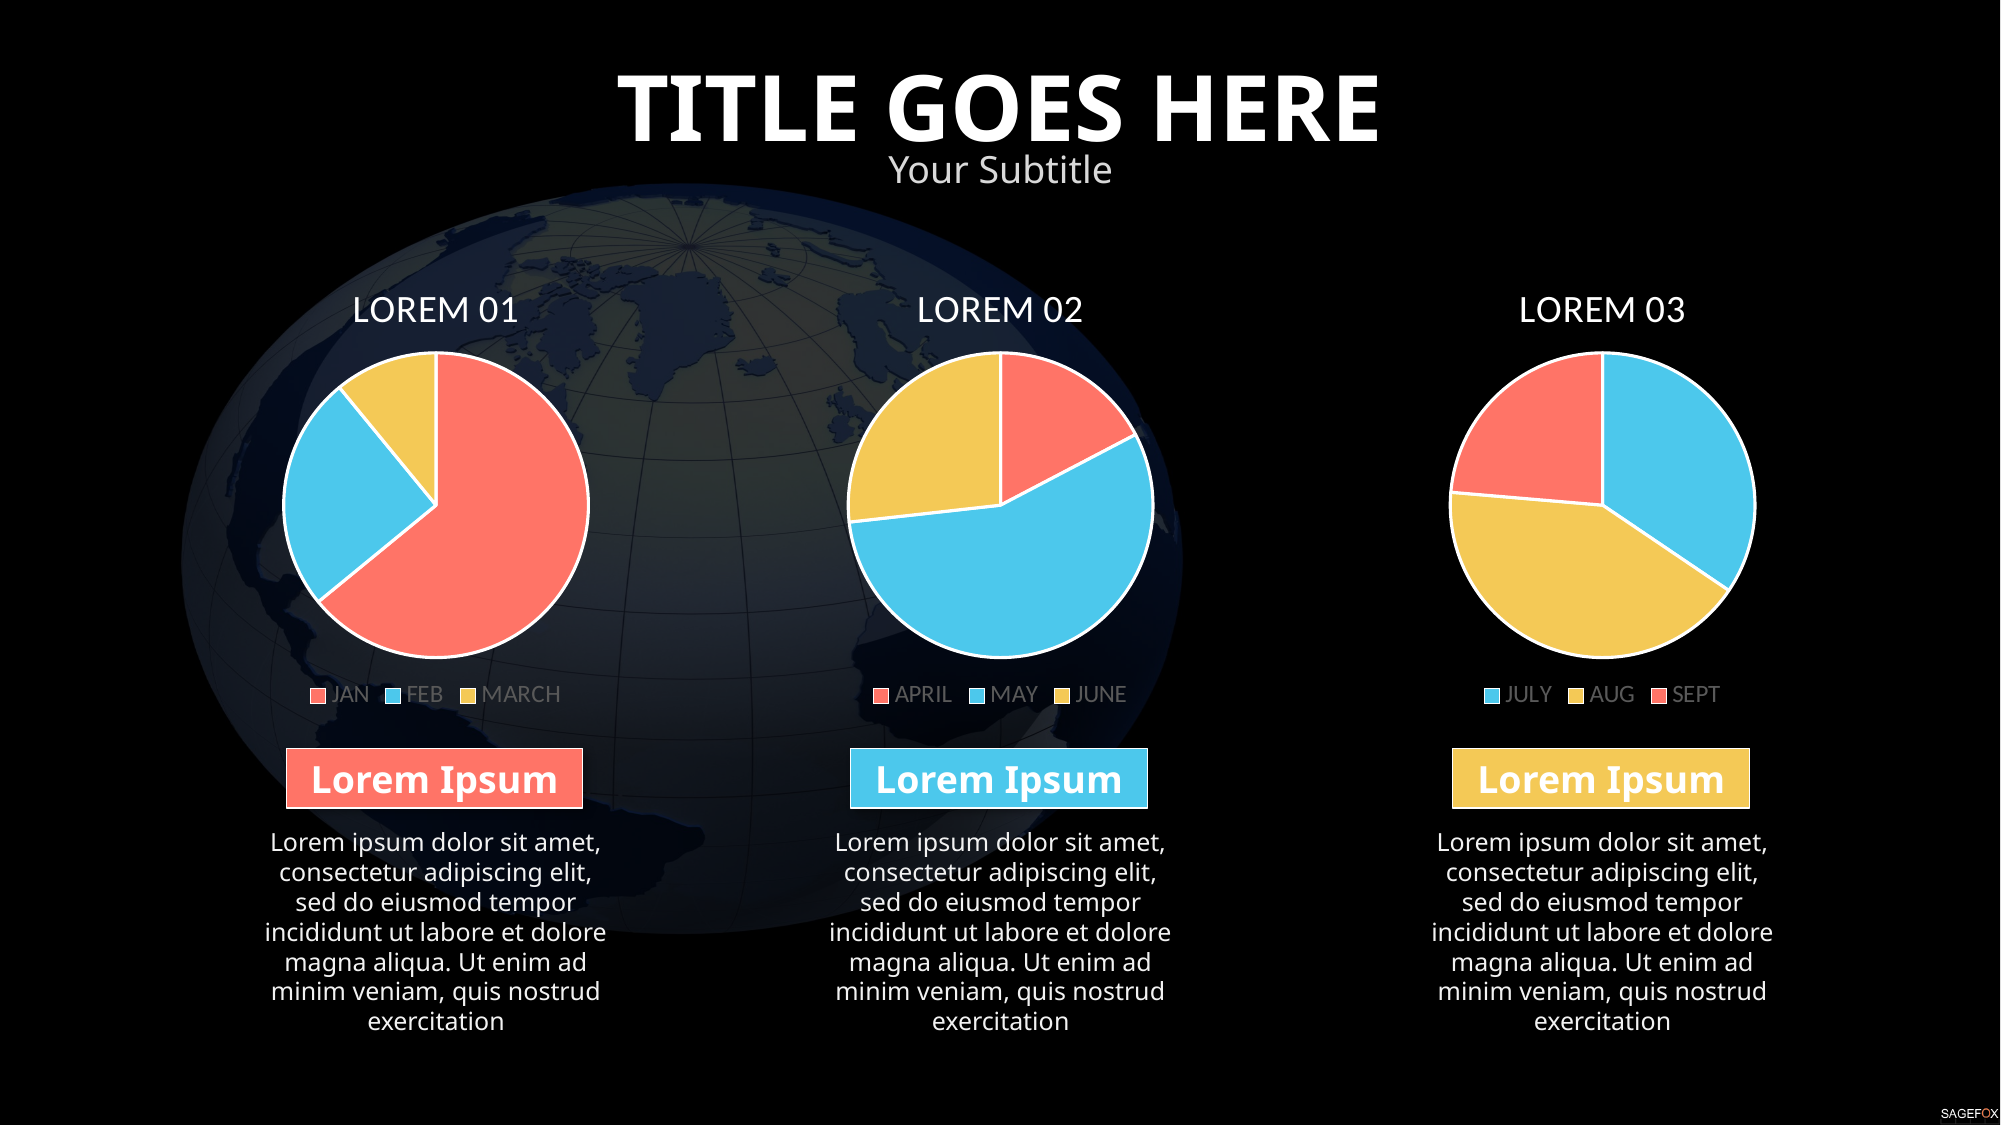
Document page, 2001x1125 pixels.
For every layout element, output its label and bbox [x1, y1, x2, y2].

text_box [1415, 747, 1791, 1014]
chart [775, 264, 1226, 715]
picture [0, 0, 2001, 1125]
text_box [548, 42, 1452, 199]
chart [211, 264, 662, 715]
text_box [813, 747, 1189, 1014]
text_box [248, 747, 624, 1014]
chart [1377, 264, 1828, 715]
